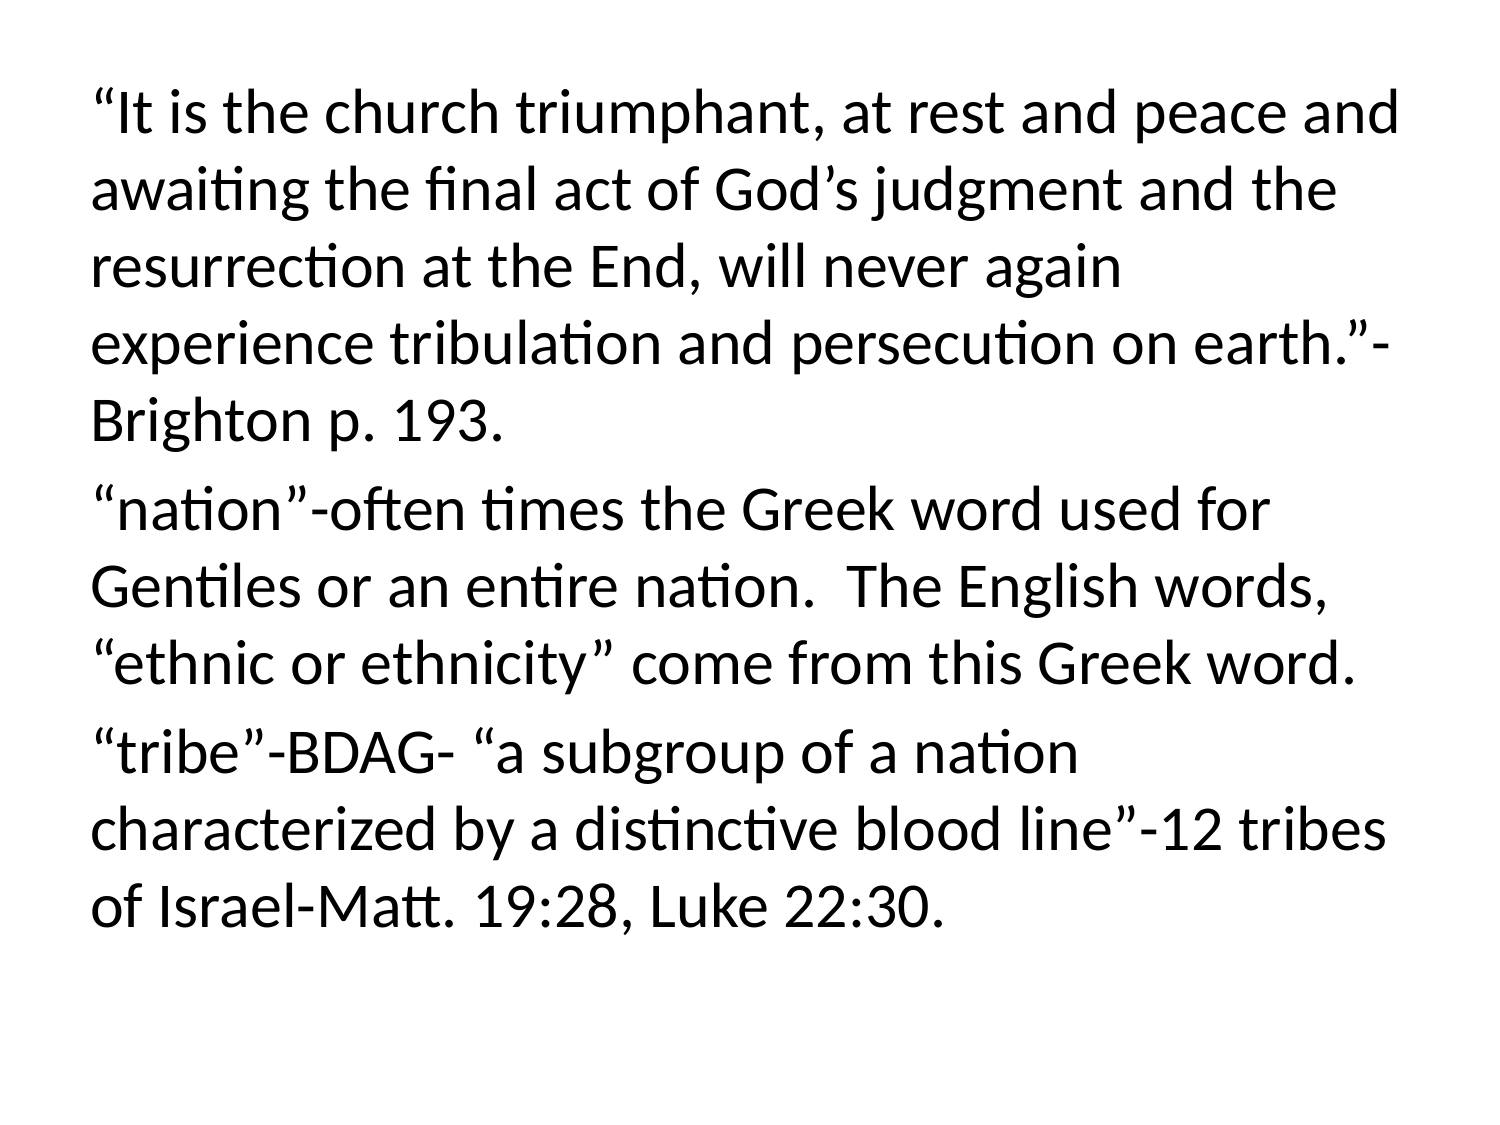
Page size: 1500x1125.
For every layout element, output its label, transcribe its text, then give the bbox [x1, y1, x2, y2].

list “It is the church triumphant, at rest and peace and awaiting the final act of God’s judgment and the resurrection at the End, will never again experience tribulation and persecution on earth.”-Brighton p. 193. “nation”-often times the Greek word used for Gentiles or an entire nation. The English words, “ethnic or ethnicity” come from this Greek word. “tribe”-BDAG- “a subgroup of a nation characterized by a distinctive blood line”-12 tribes of Israel-Matt. 19:28, Luke 22:30. [75, 62, 1425, 1005]
